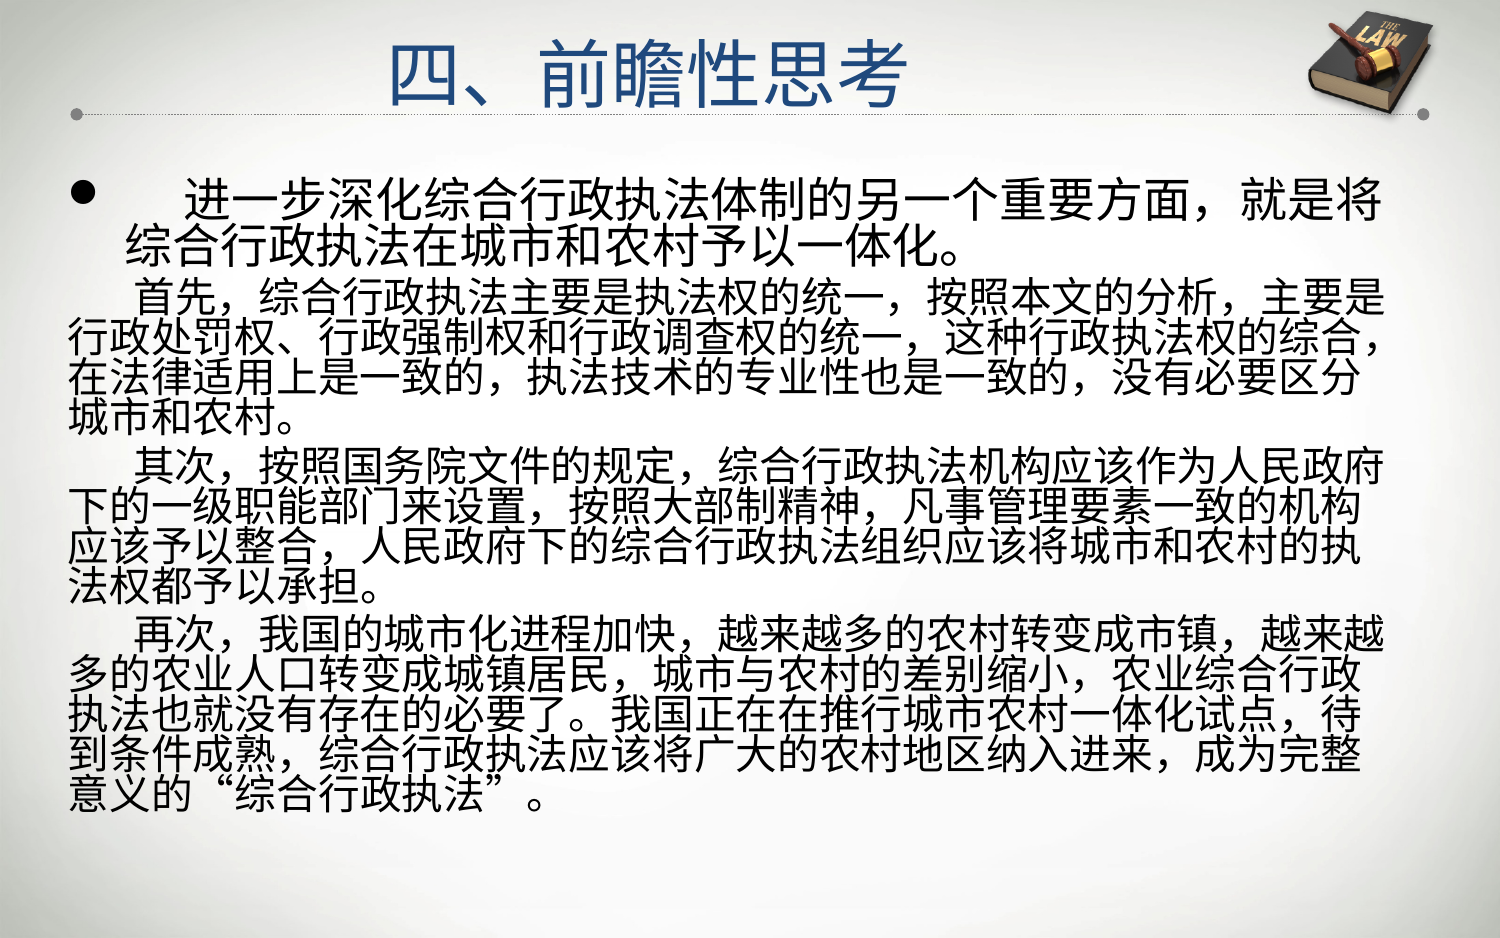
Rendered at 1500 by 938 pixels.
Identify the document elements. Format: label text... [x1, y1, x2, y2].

text_box 进一步深化综合行政执法体制的另一个重要方面，就是将综合行政执法在城市和农村予以一体化。 首先，综合行政执法主要是执法权的统一，按照本文的分析，主要是行政处罚权、行政强制权和行政调查权的统一，这种行政执法权的综合，在法律适用上是一致的，执法技术的专业性也是一致的，没有必要区分城市和农村。 其次，按照国务院文件的规定，综合行政执法机构应该作为人民政府下的一级职能部门来设置，按照大部制精神，凡事管理要素一致的机构应该予以整合，人民政府下的综合行政执法组织应该将城市和农村的执法权都予以承担。 再次，我国的城市化进程加快，越来越多的农村转变成市镇，越来越多的农业人口转变成城镇居民，城市与农村的差别缩小，农业综合行政执法也就没有存在的必要了。我国正在在推行城市农村一体化试点，待到条件成熟，综合行政执法应该将广大的农村地区纳入进来，成为完整意义的“综合行政执法”。 [53, 173, 1403, 916]
text_box 四、前瞻性思考 [371, 19, 987, 125]
picture [0, 0, 1500, 938]
